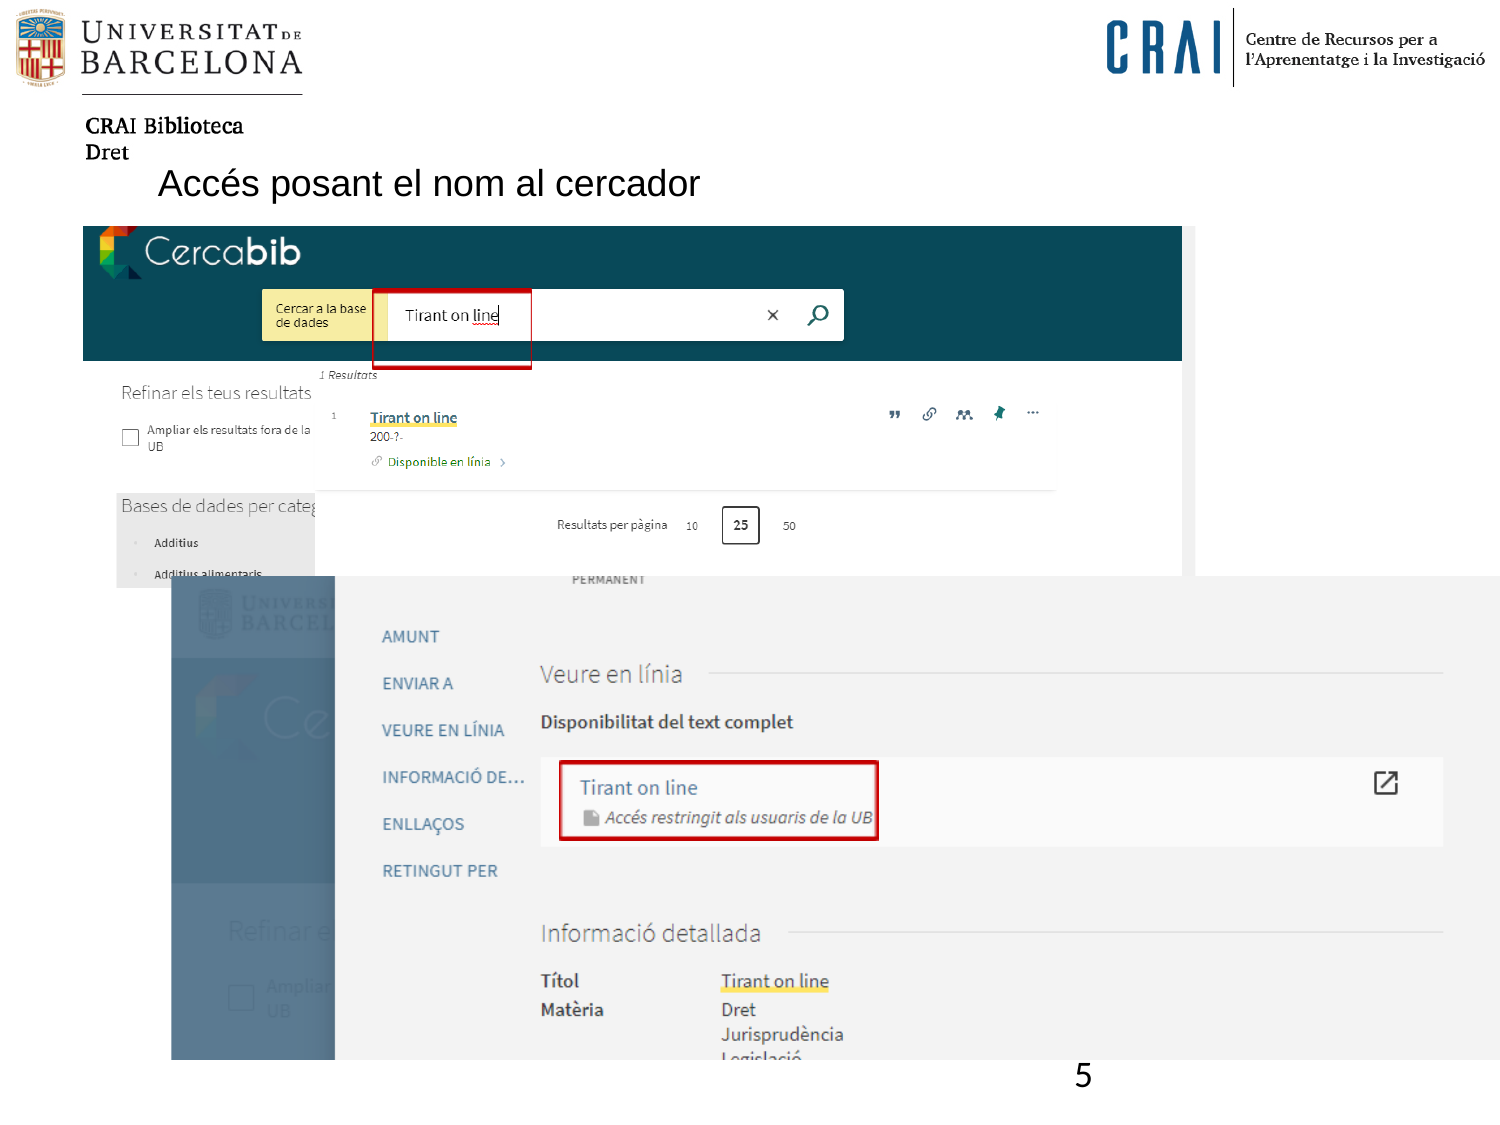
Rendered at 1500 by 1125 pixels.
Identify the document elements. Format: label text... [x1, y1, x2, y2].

picture [83, 226, 1500, 1060]
slide_number 5 [1059, 1060, 1397, 1103]
picture [0, 1, 1500, 209]
text_box Accés posant el nom al cercador [143, 151, 727, 212]
